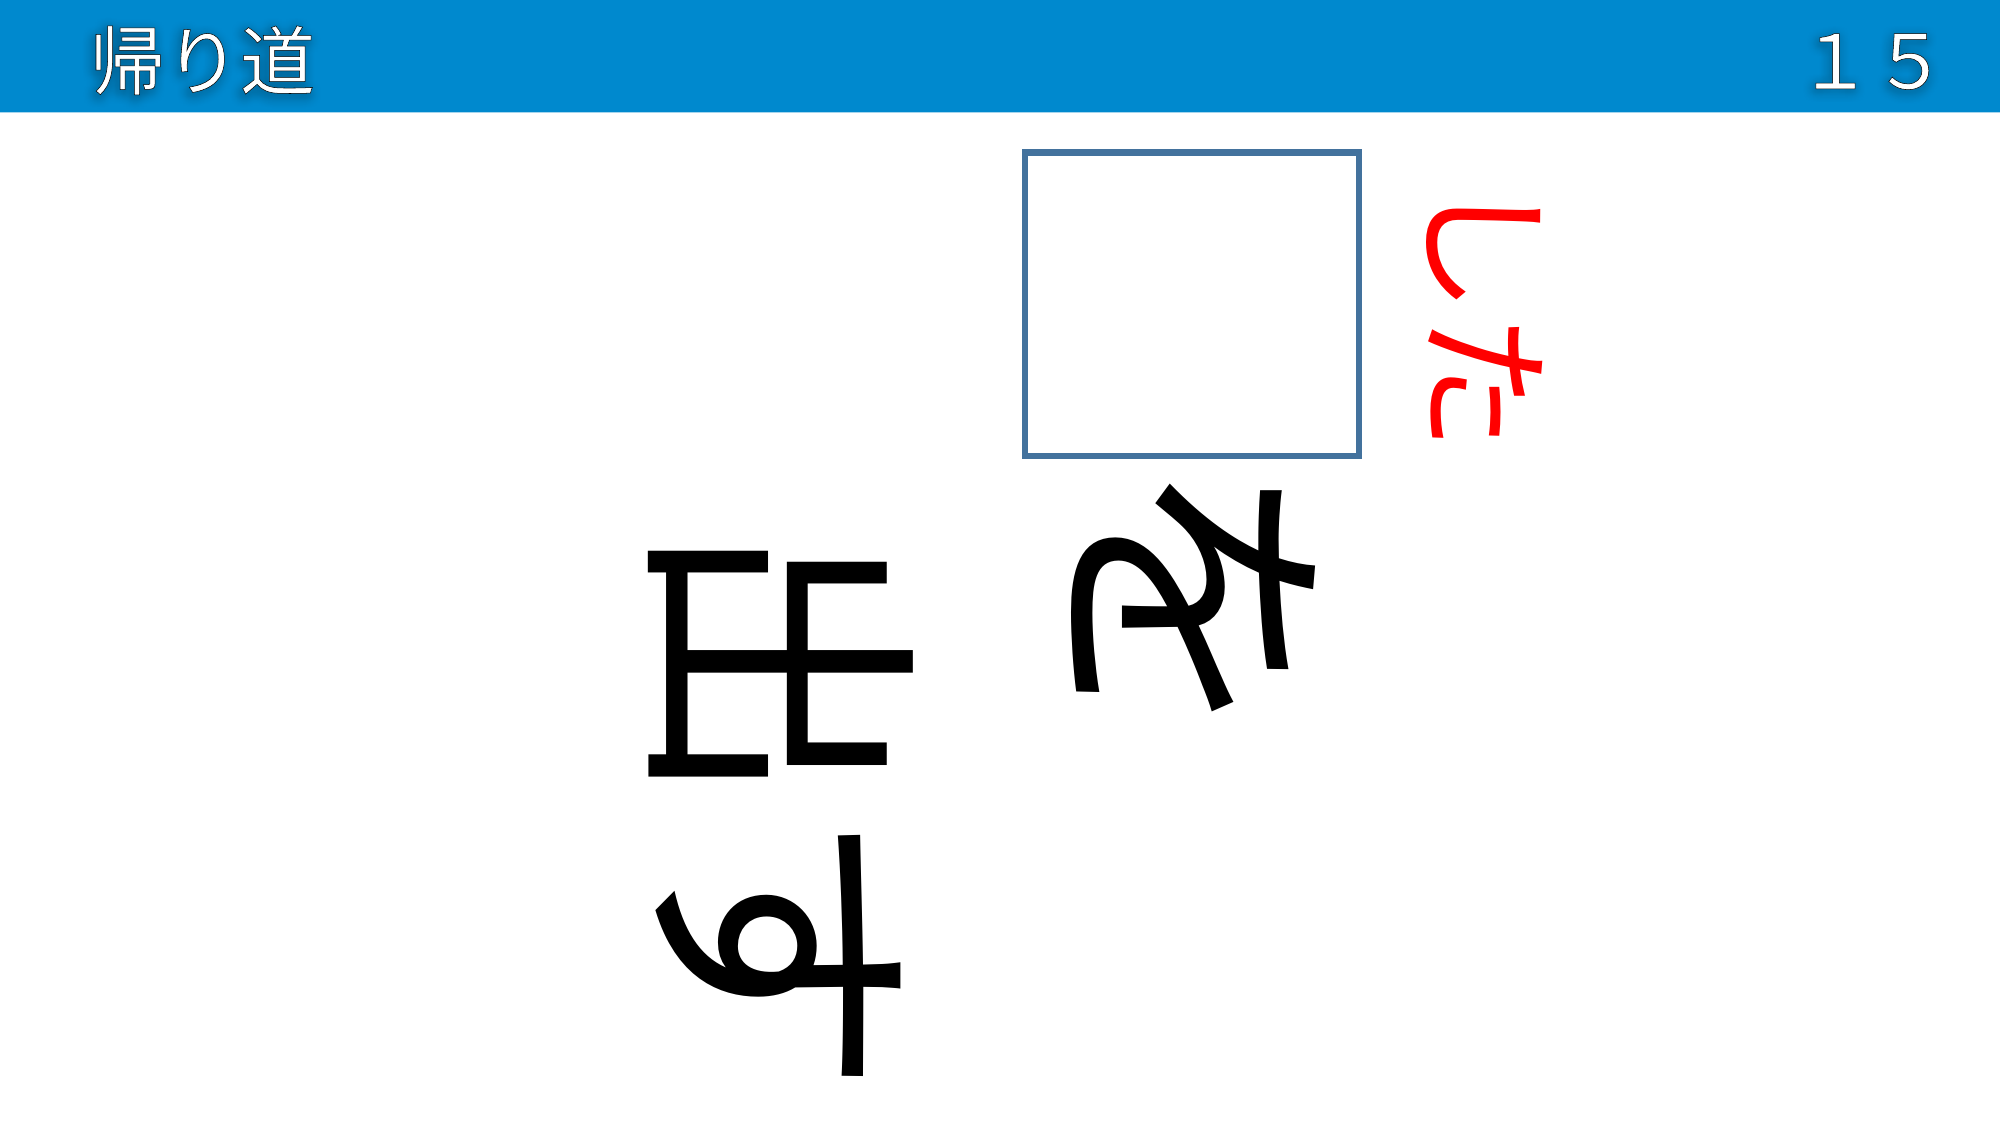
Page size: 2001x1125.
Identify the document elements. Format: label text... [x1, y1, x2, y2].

text_box １５ [1782, 6, 1963, 112]
text_box した [1382, 161, 1578, 455]
text_box 帰り道 [75, 6, 1225, 112]
text_box [0, 0, 2000, 113]
text_box [1024, 152, 1360, 457]
text_box 舌を [999, 152, 1382, 830]
text_box 出す [587, 503, 969, 1125]
